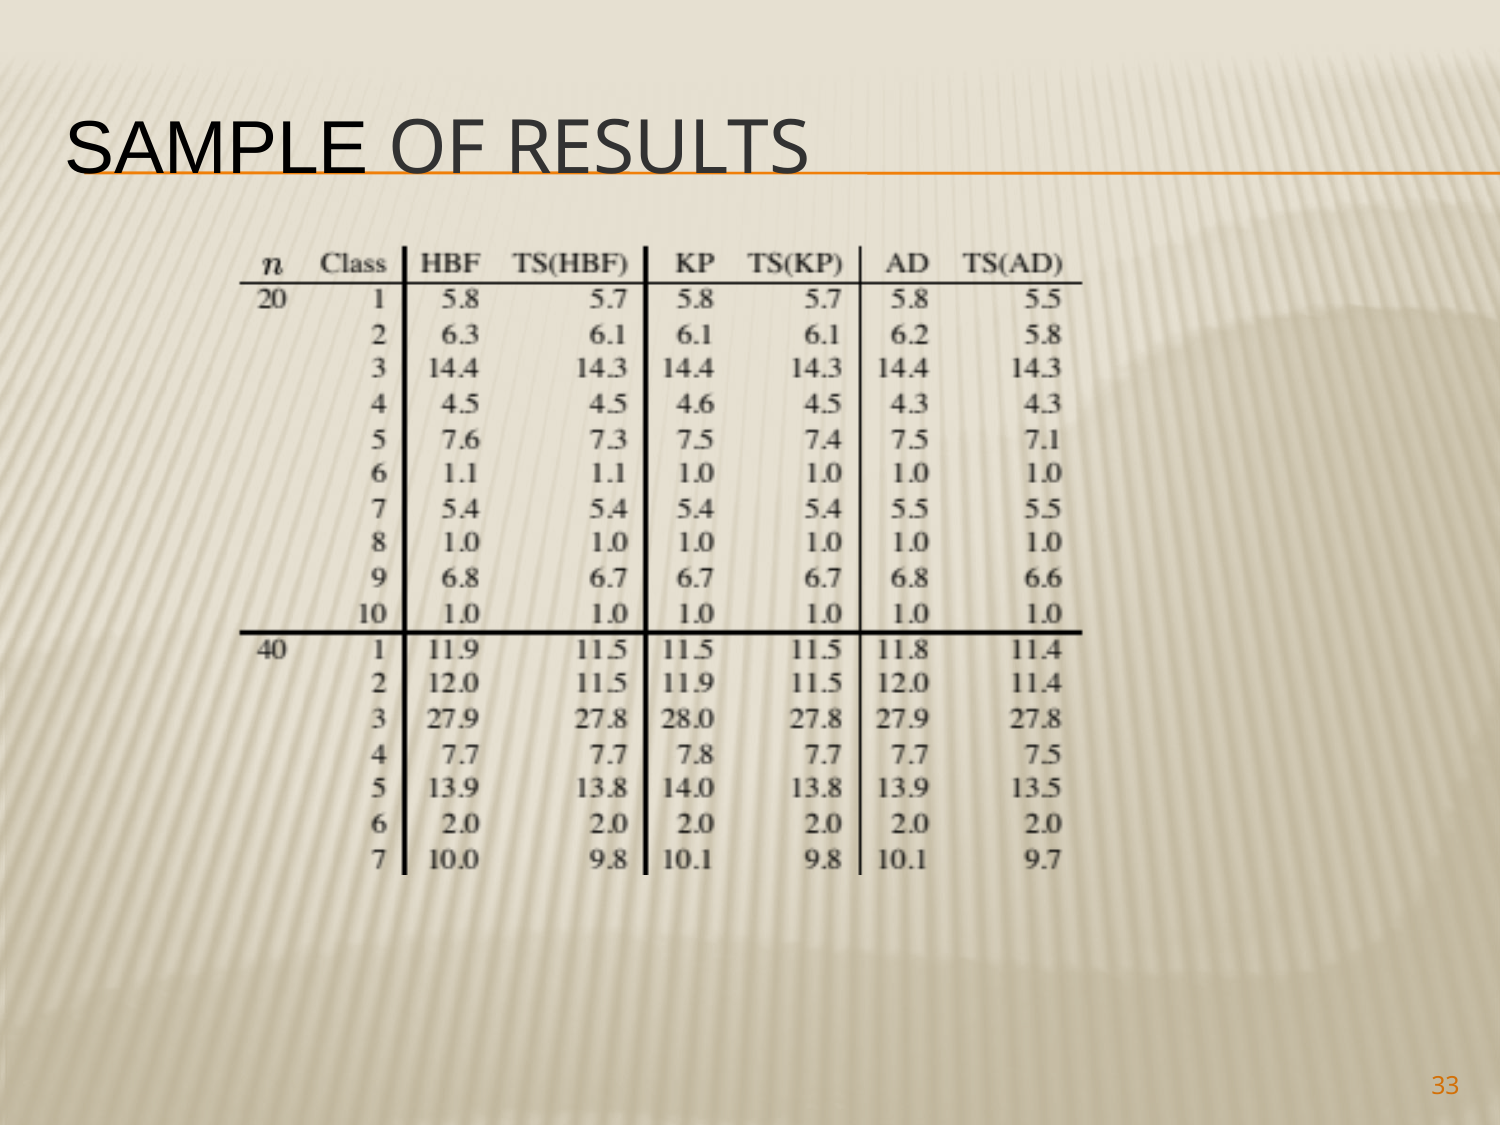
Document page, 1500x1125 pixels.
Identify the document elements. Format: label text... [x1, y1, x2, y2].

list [49, 224, 1376, 876]
title Sample of results [50, 75, 1475, 213]
slide_number 33 [1350, 1061, 1475, 1103]
